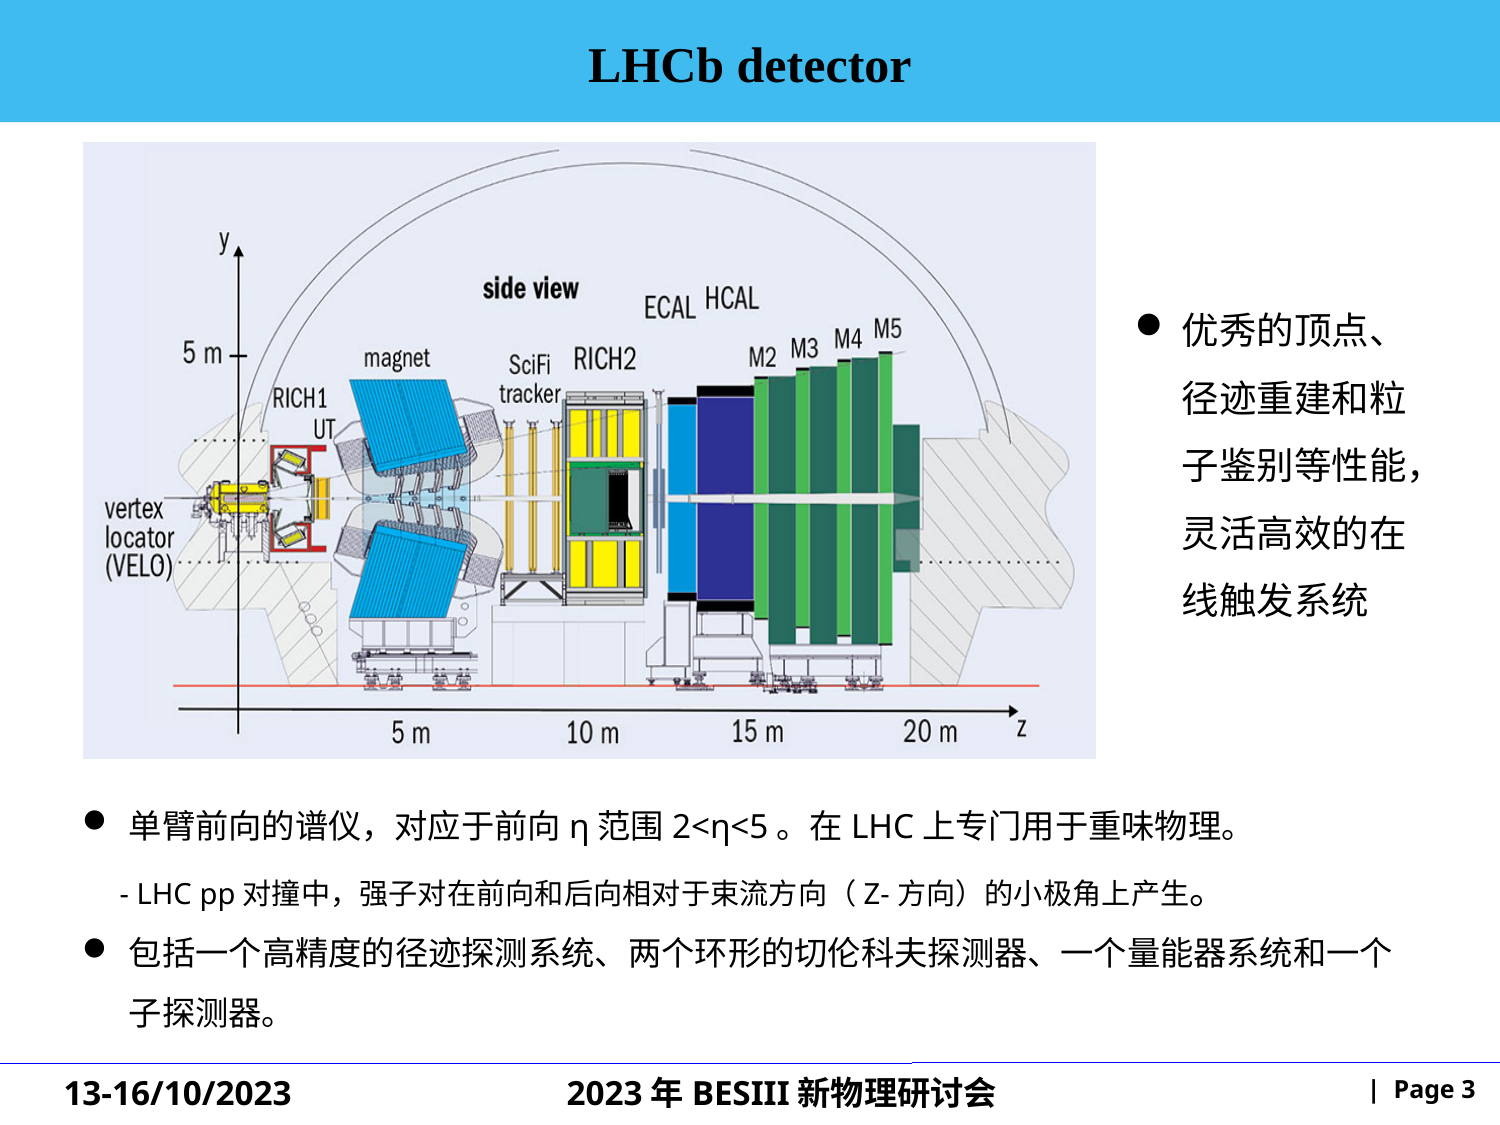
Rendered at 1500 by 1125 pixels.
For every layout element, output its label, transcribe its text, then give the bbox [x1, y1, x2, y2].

picture [83, 142, 1097, 760]
text_box LHCb detector [0, 24, 1500, 100]
text_box 优秀的顶点、径迹重建和粒子鉴别等性能，灵活高效的在线触发系统 [1119, 277, 1445, 630]
